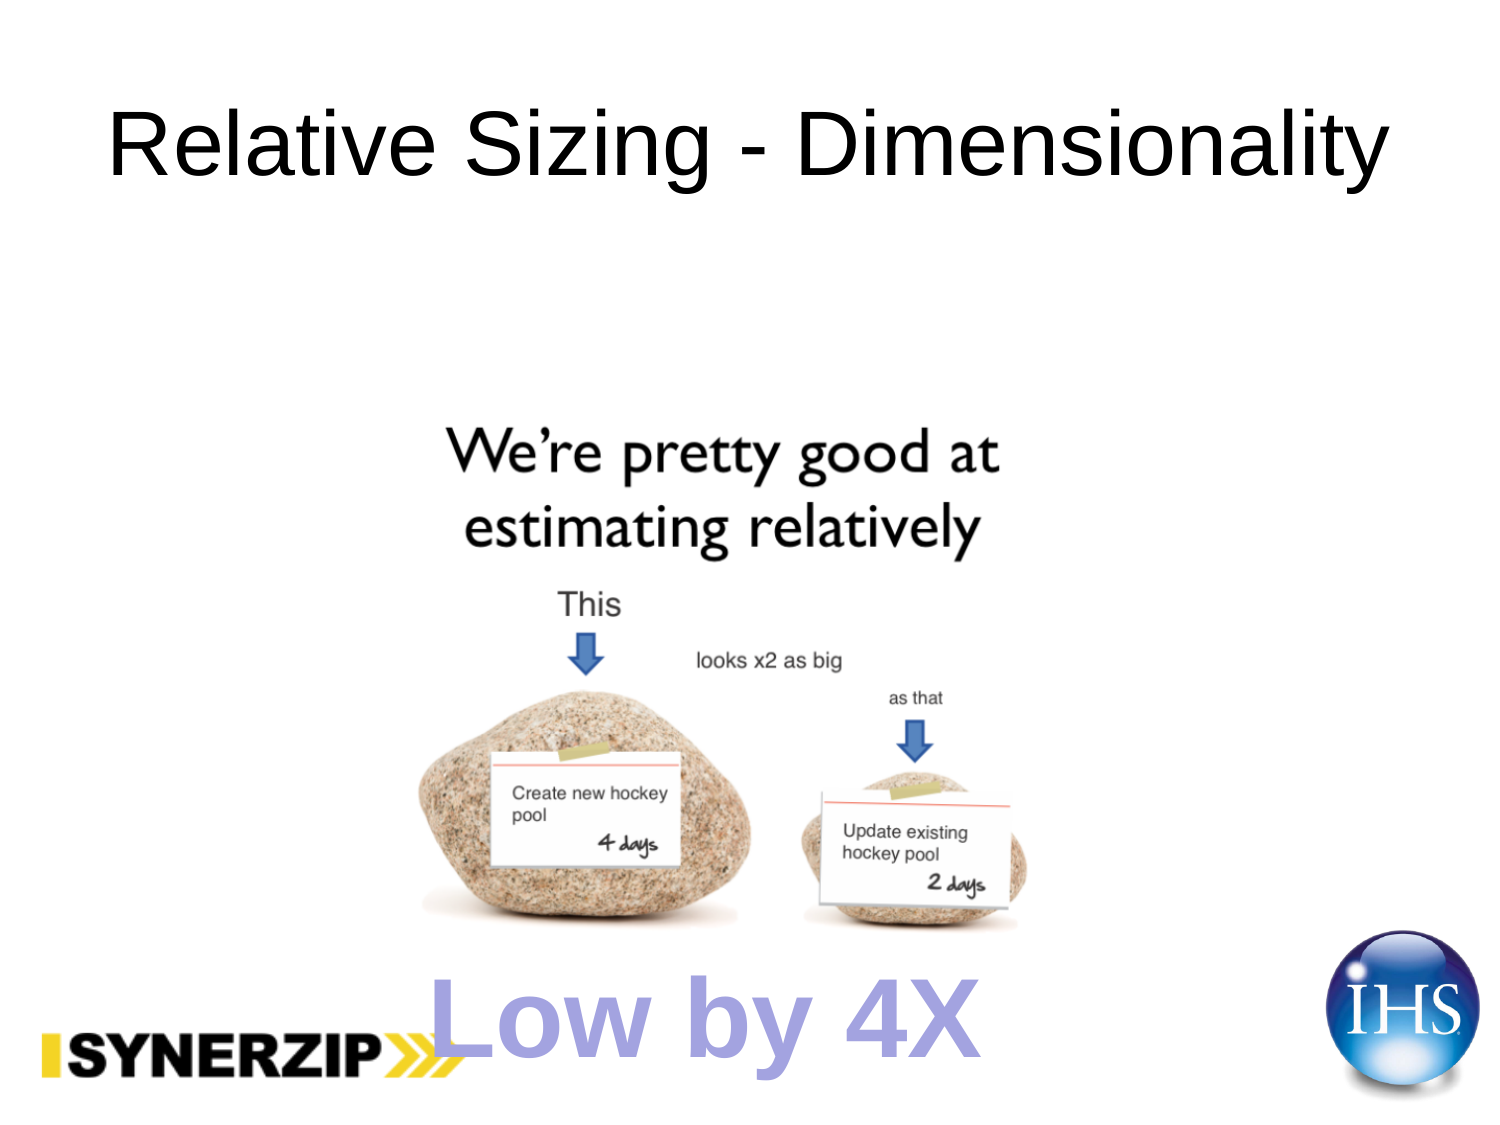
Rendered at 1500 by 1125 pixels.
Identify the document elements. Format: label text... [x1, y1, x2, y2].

picture [37, 1028, 412, 1085]
title Relative Sizing - Dimensionality [75, 45, 1425, 233]
picture [1324, 929, 1481, 1103]
text_box Low by 4X [412, 947, 999, 1088]
picture [333, 412, 1115, 939]
